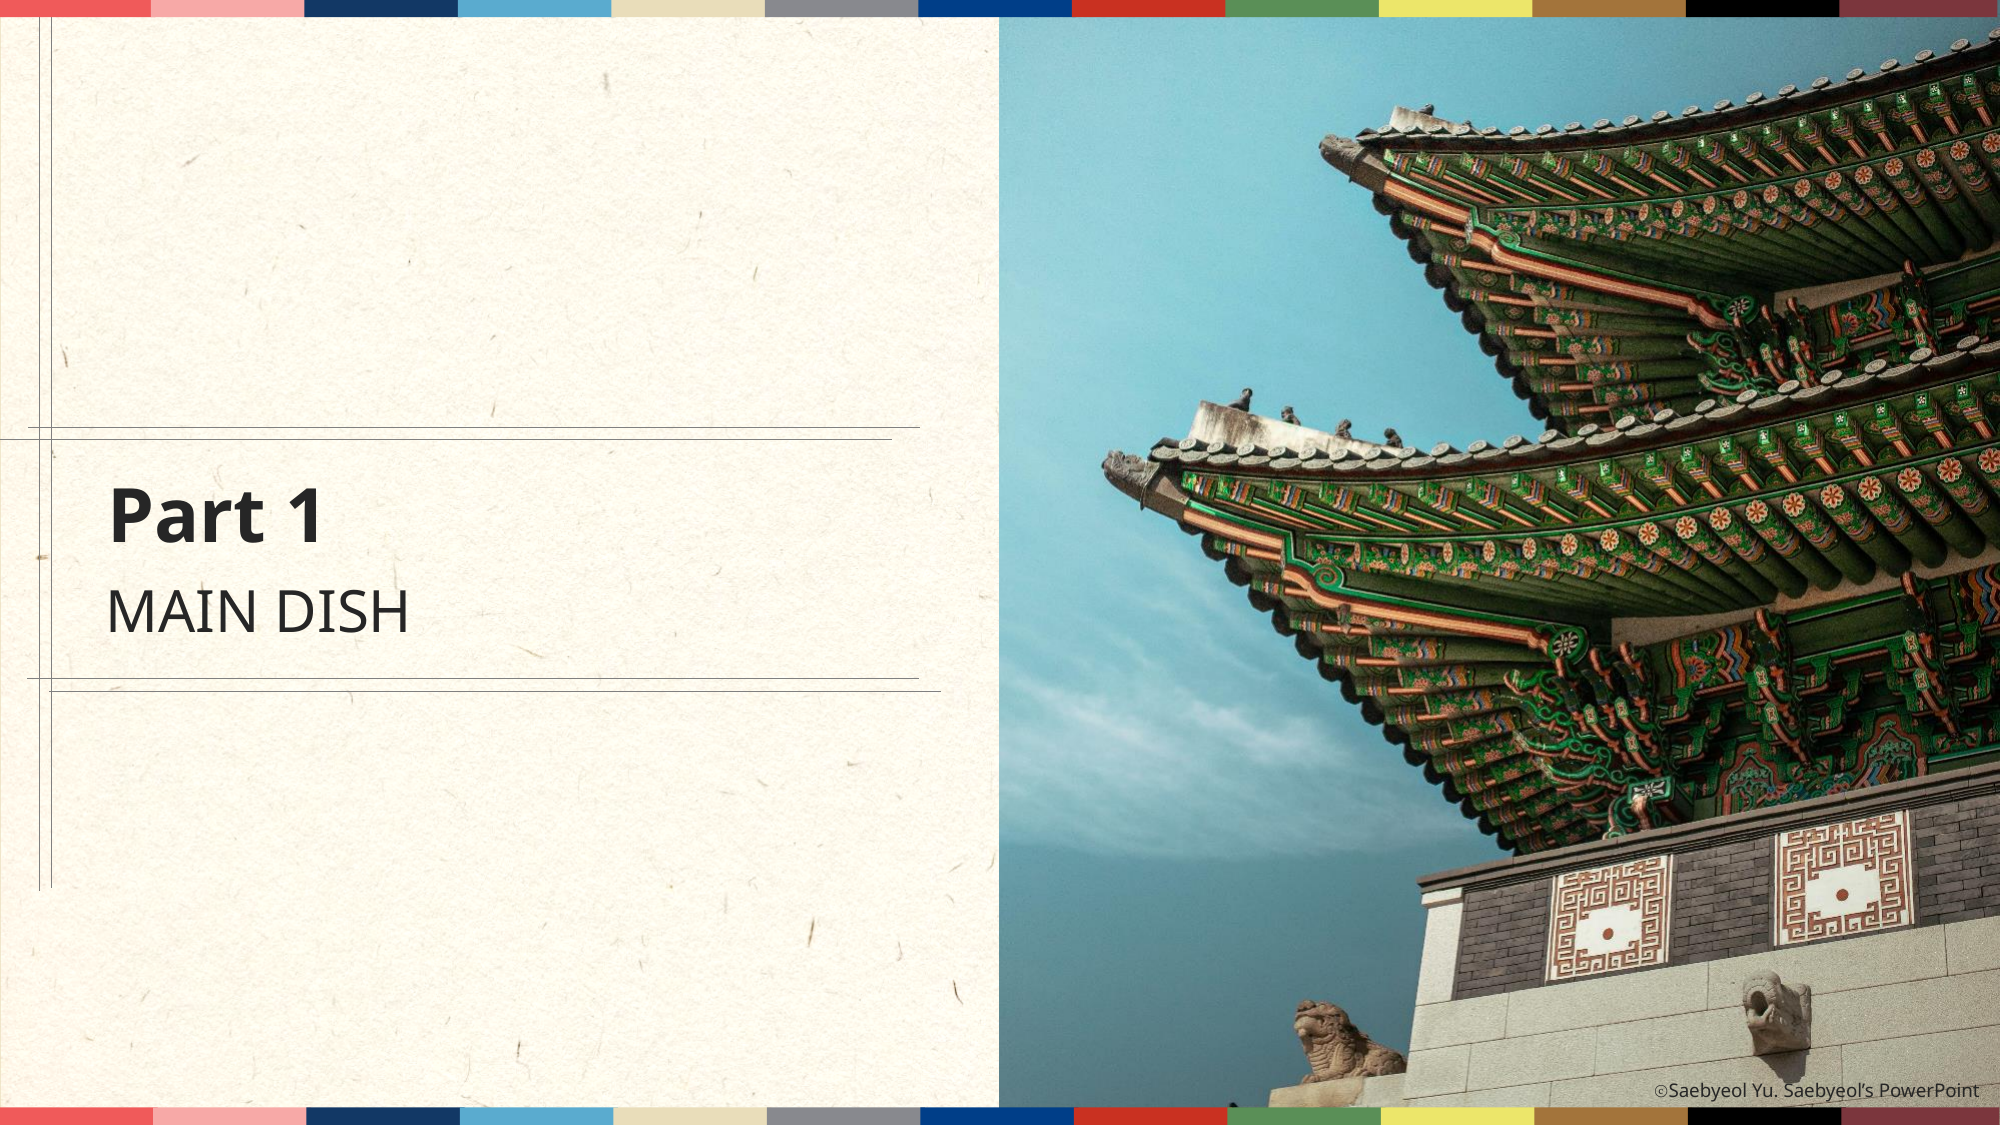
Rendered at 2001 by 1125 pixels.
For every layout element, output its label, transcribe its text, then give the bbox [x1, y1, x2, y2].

picture [0, 0, 2000, 1107]
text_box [0, 1107, 2000, 1125]
text_box Part 1 [92, 460, 344, 566]
picture [0, 18, 39, 439]
picture [40, 18, 51, 427]
picture [40, 428, 51, 439]
text_box MAIN DISH [90, 566, 428, 652]
picture [40, 446, 51, 678]
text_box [0, 0, 1998, 18]
